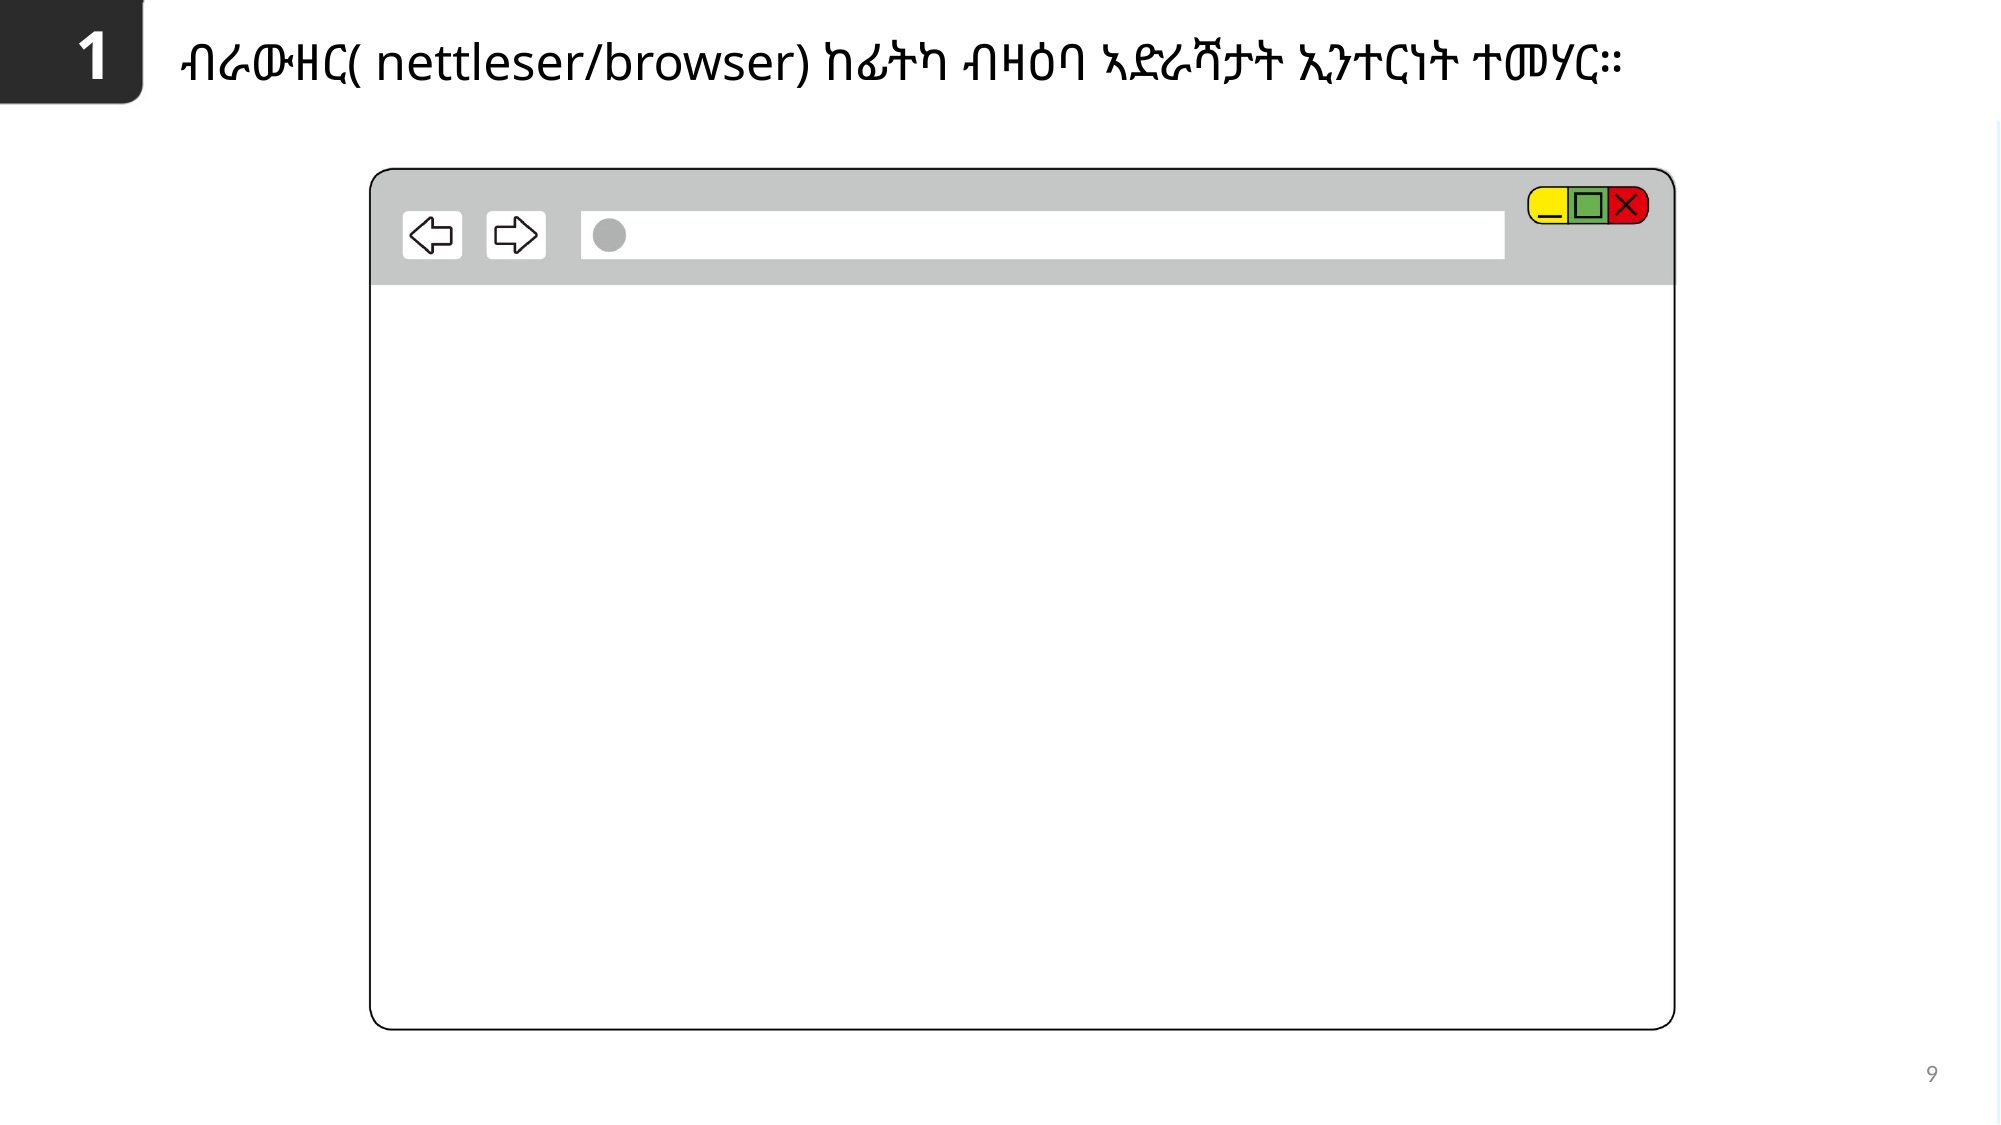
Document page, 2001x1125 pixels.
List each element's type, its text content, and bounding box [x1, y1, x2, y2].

text_box [646, 1035, 700, 1039]
picture [0, 0, 2000, 1124]
title ብራውዘር( nettleser/browser) ከፊትካ ብዛዕባ ኣድራሻታት ኢንተርነት ተመሃር። [188, 34, 1864, 95]
text_box 1 [60, 20, 188, 95]
slide_number 9 [1733, 1042, 1954, 1103]
